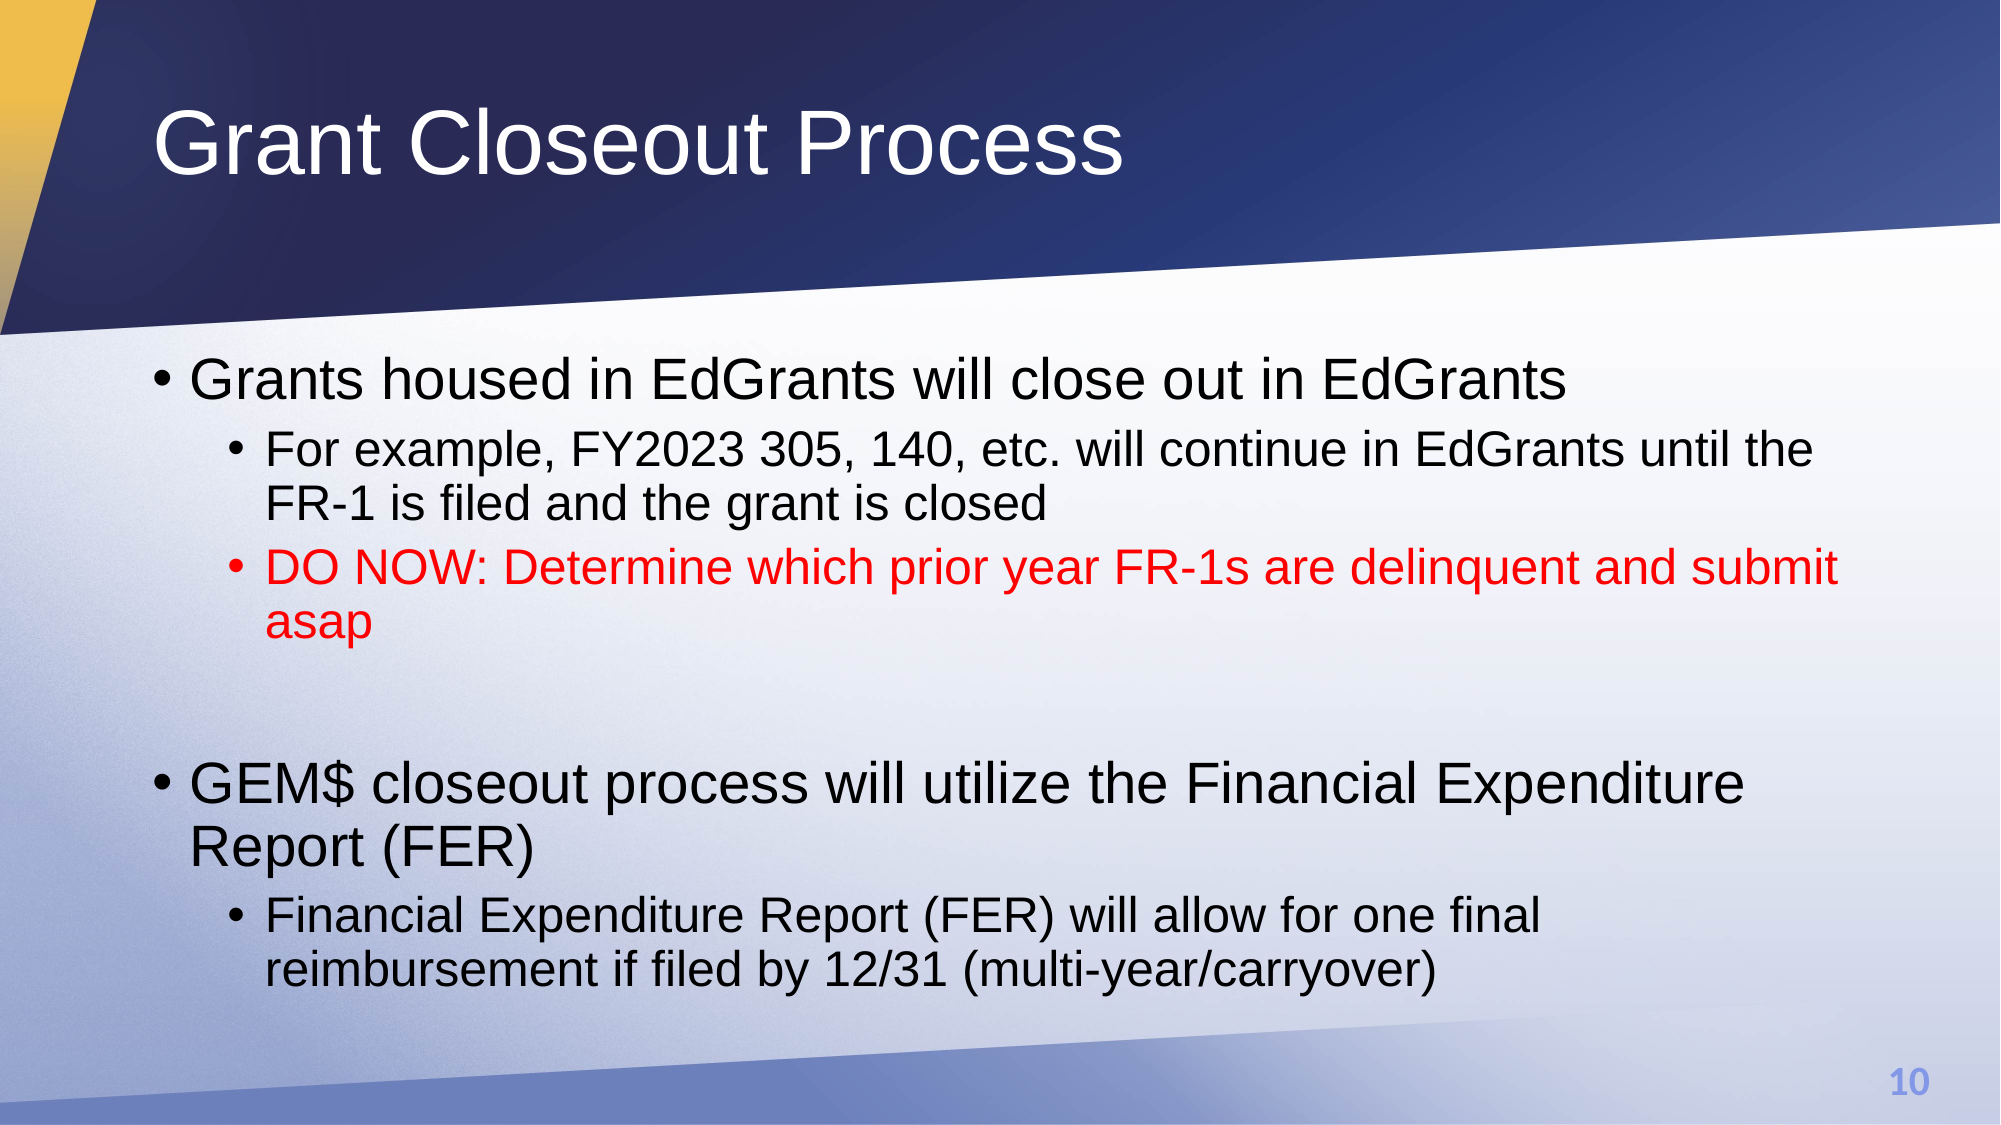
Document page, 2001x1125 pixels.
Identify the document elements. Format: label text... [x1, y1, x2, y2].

title Grant Closeout Process [137, 59, 1863, 231]
picture [0, 0, 2000, 1125]
list Grants housed in EdGrants will close out in EdGrants For example, FY2023 305, 140, etc. will continue in EdGrants until the FR-1 is filed and the grant is closed DO NOW: Determine which prior year FR-1s are delinquent and submit asap GEM$ closeout process will utilize the Financial Expenditure Report (FER) Financial Expenditure Report (FER) will allow for one final reimbursement if filed by 12/31 (multi-year/carryover) [137, 342, 1863, 1008]
